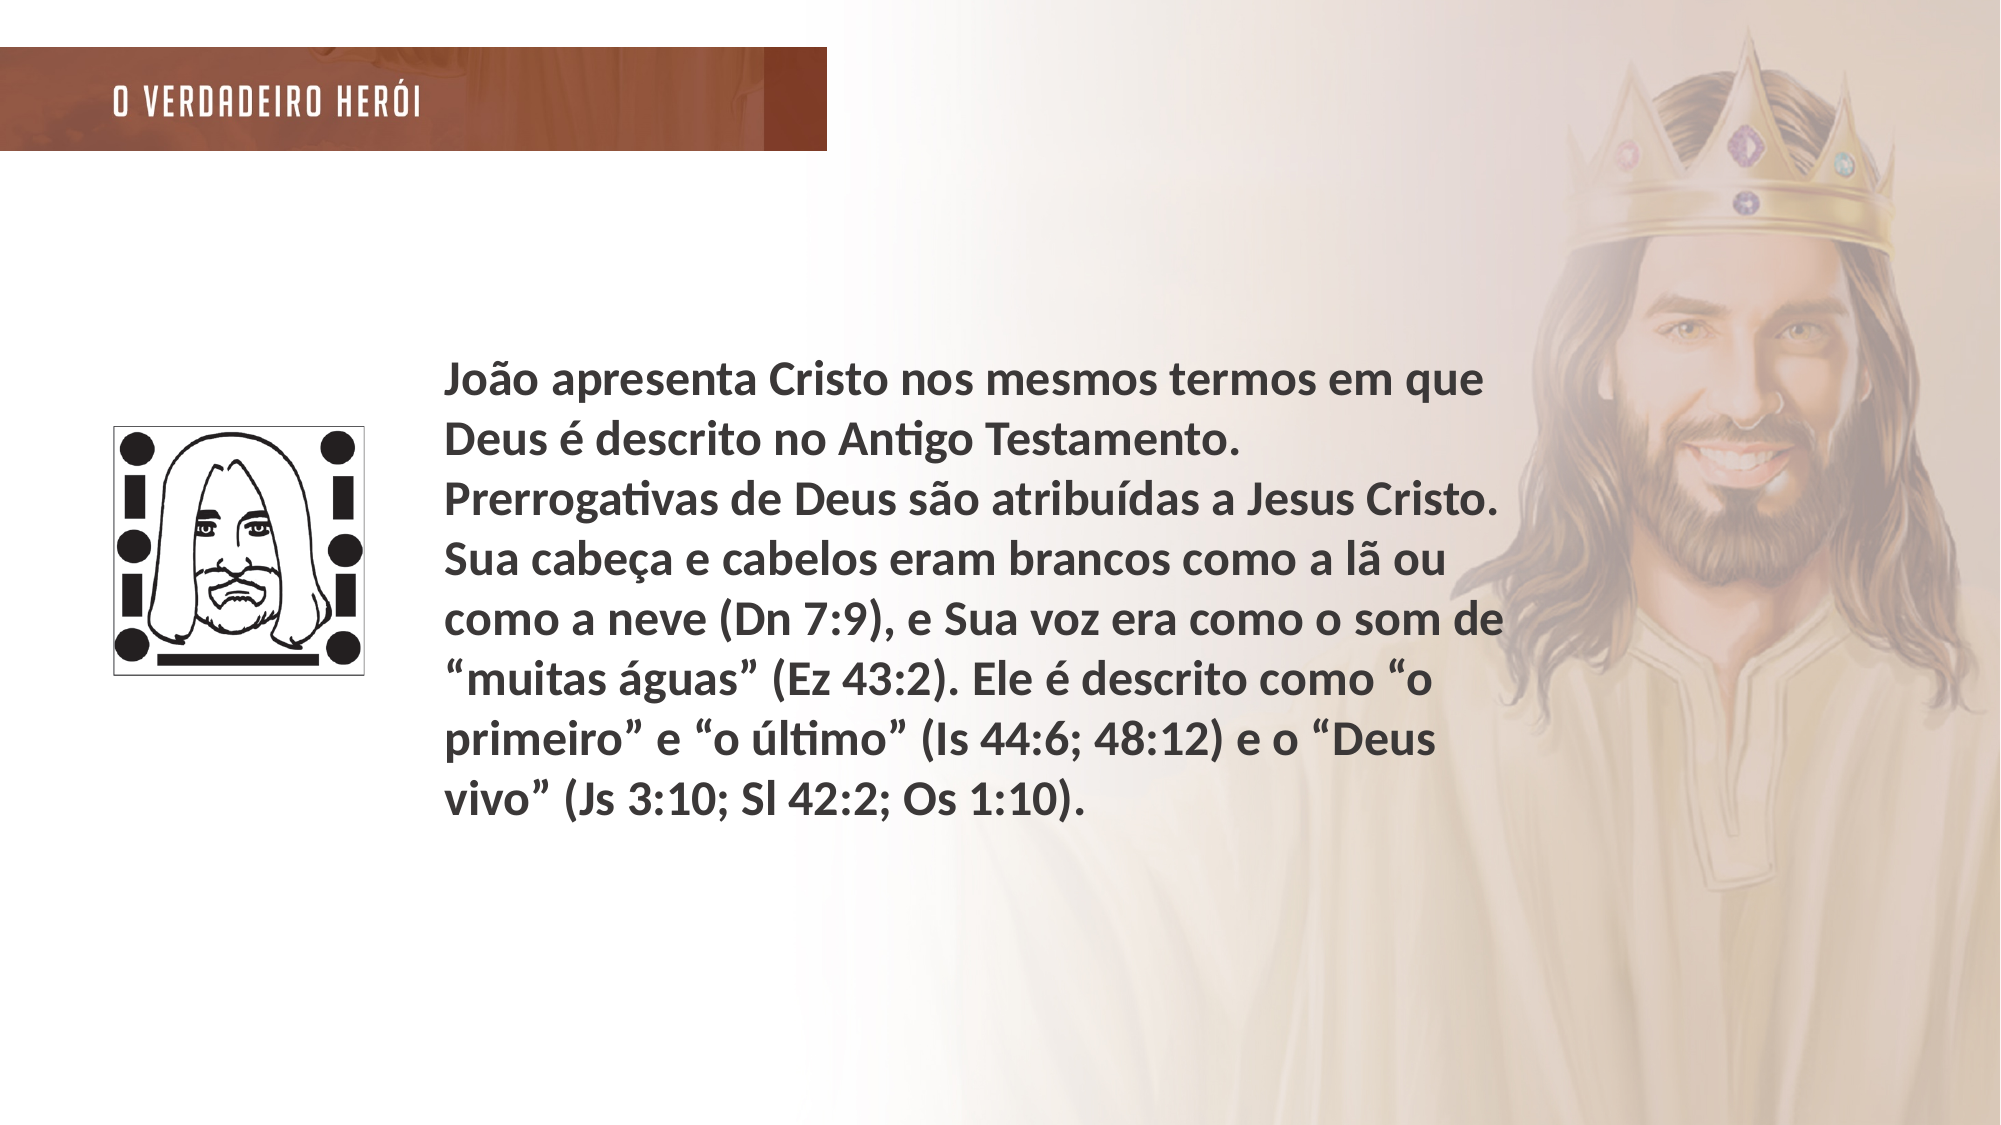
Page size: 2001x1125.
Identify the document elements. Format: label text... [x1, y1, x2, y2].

picture [0, 0, 2001, 1125]
text_box João apresenta Cristo nos mesmos termos em que Deus é descrito no Antigo Testamento. Prerrogativas de Deus são atribuídas a Jesus Cristo. Sua cabeça e cabelos eram brancos como a lã ou como a neve (Dn 7:9), e Sua voz era como o som de “muitas águas” (Ez 43:2). Ele é descrito como “o primeiro” e “o último” (Is 44:6; 48:12) e o “Deus vivo” (Js 3:10; Sl 42:2; Os 1:10). [430, 338, 1526, 834]
